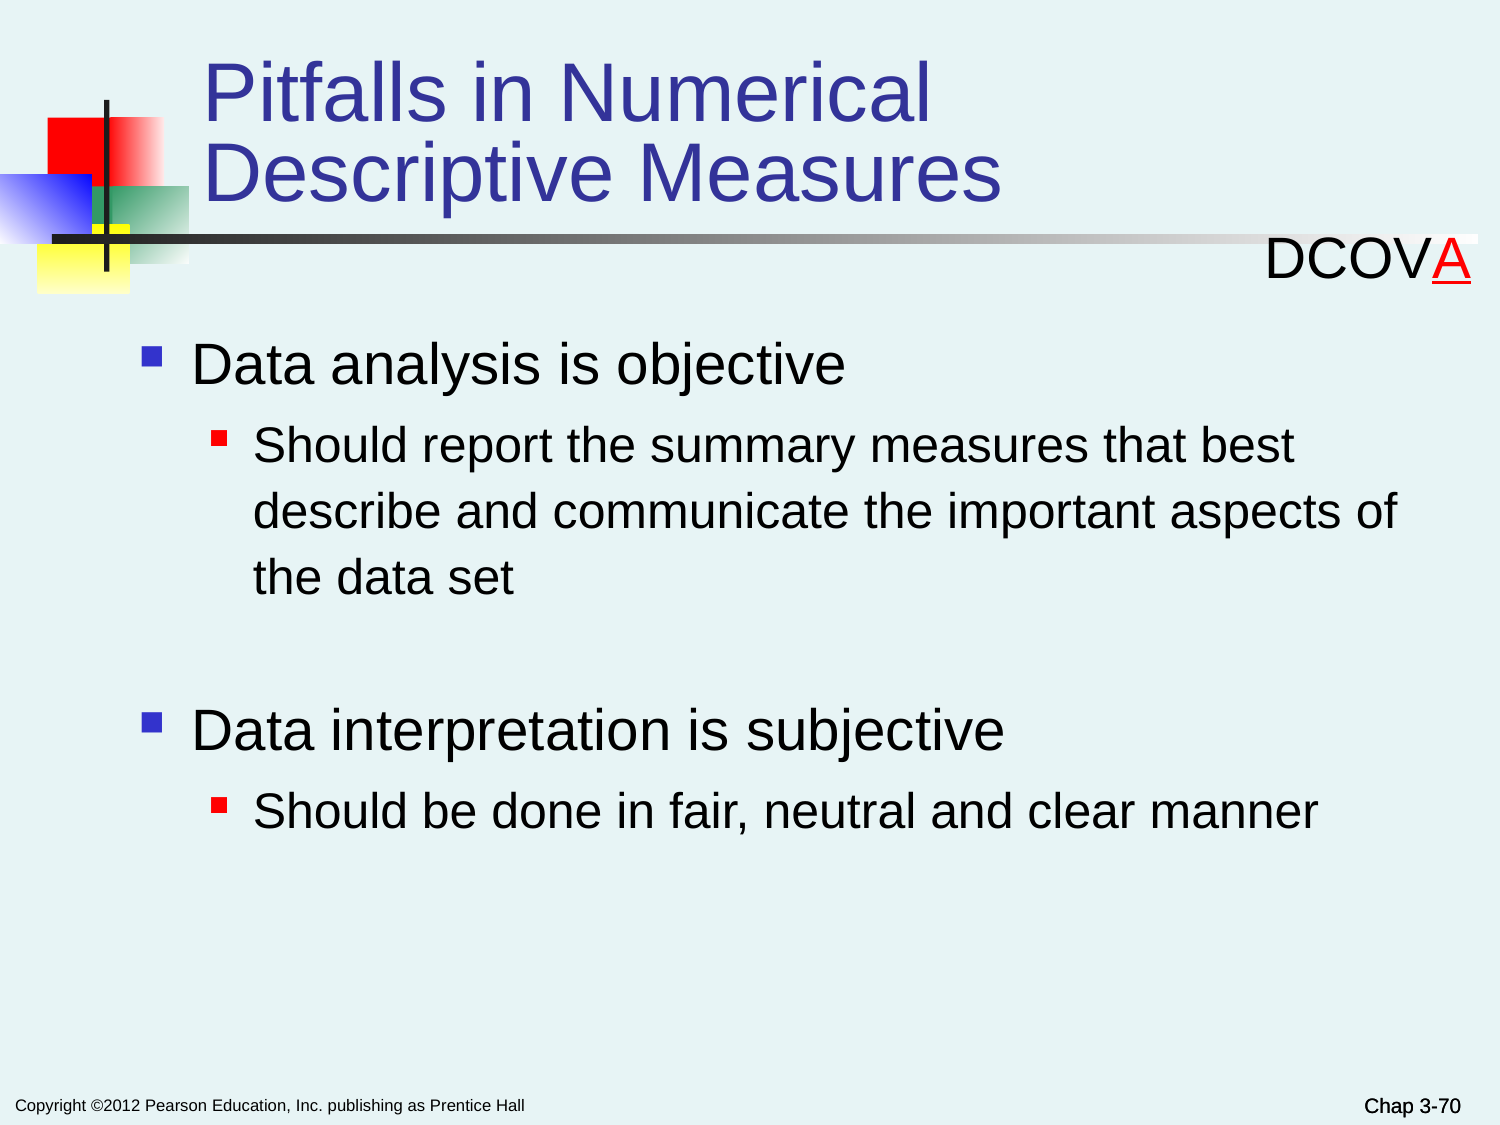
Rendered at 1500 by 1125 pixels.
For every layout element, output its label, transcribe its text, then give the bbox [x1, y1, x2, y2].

footer Copyright ©2012 Pearson Education, Inc. publishing as Prentice Hall [0, 1087, 938, 1125]
text_box Chap 3-70 [1125, 1071, 1475, 1125]
list Data analysis is objective Should report the summary measures that best describe and communicate the important aspects of the data set Data interpretation is subjective Should be done in fair, neutral and clear manner [124, 312, 1451, 988]
title Pitfalls in Numerical Descriptive Measures [188, 37, 1468, 226]
text_box DCOVA [1249, 212, 1486, 298]
